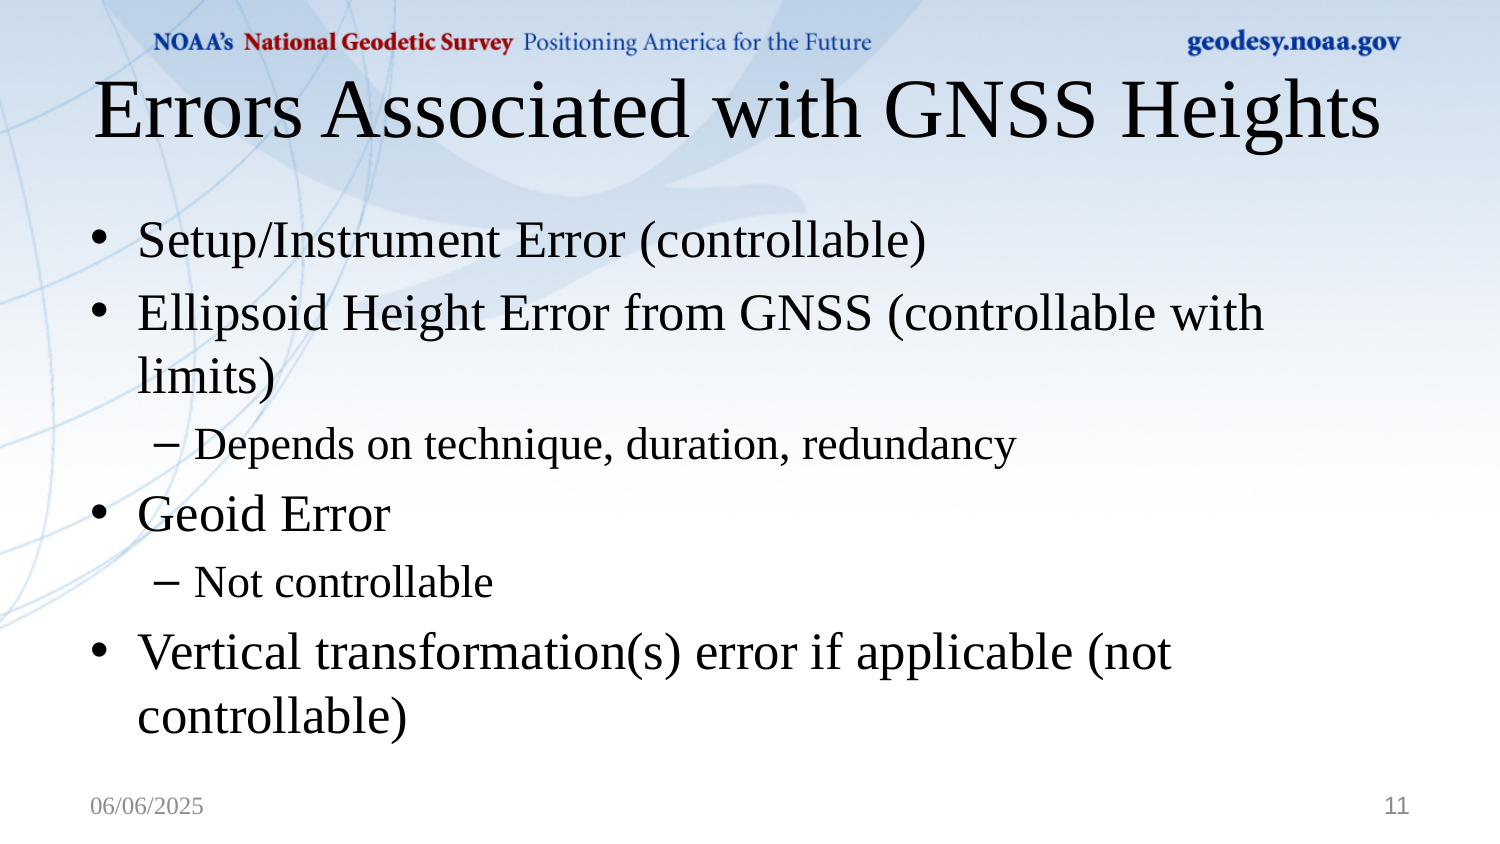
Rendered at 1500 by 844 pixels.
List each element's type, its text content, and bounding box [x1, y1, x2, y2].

list Setup/Instrument Error (controllable) Ellipsoid Height Error from GNSS (controllable with limits) Depends on technique, duration, redundancy Geoid Error Not controllable Vertical transformation(s) error if applicable (not controllable) [75, 196, 1425, 754]
slide_number 11 [1074, 782, 1425, 827]
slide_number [75, 782, 425, 827]
picture [0, 0, 1500, 844]
title Errors Associated with GNSS Heights [75, 33, 1425, 175]
